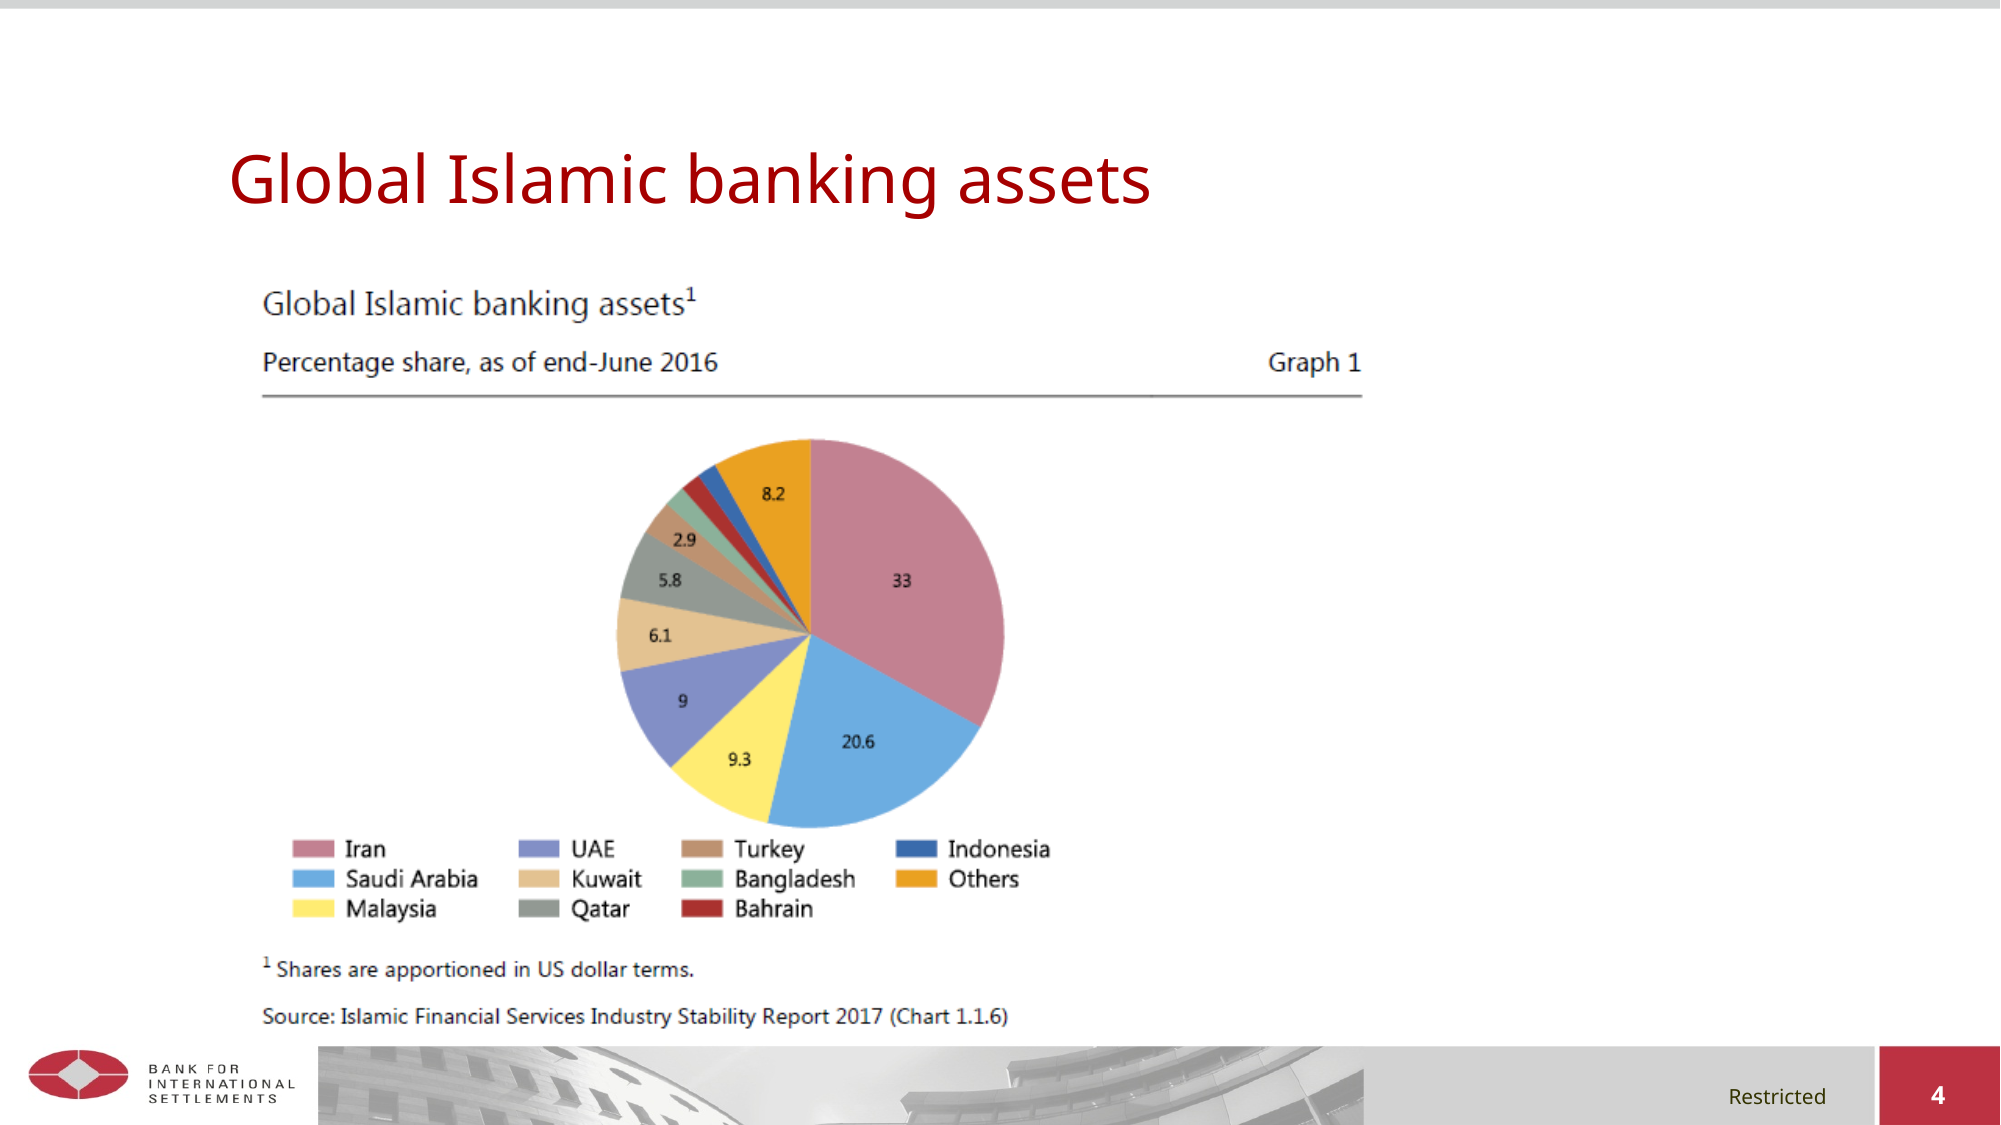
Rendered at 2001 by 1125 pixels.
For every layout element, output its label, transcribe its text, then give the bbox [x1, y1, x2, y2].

title Global Islamic banking assets [228, 137, 1863, 214]
picture [243, 270, 1392, 1036]
slide_number 4 [1877, 1072, 2000, 1125]
picture [28, 1044, 2000, 1125]
